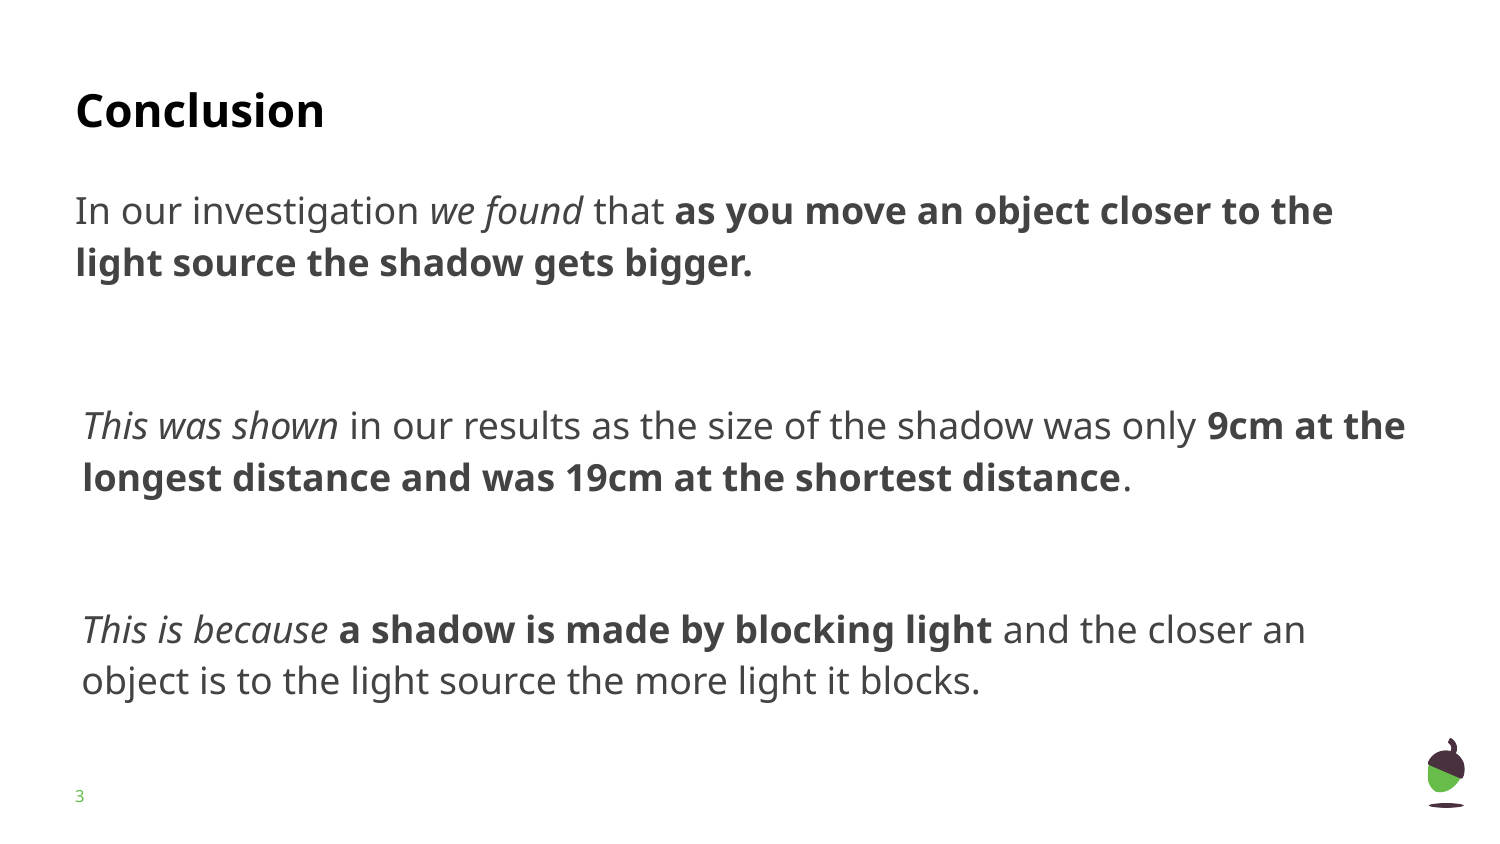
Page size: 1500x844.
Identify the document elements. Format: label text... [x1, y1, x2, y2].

title Conclusion [75, 72, 1159, 180]
slide_number ‹#› [75, 786, 194, 816]
text_box This was shown in our results as the size of the shadow was only 9cm at the longest distance and was 19cm at the shortest distance. [74, 387, 1426, 558]
picture [1427, 738, 1465, 808]
text_box This is because a shadow is made by blocking light and the closer an object is to the light source the more light it blocks. [73, 591, 1425, 725]
list In our investigation we found that as you move an object closer to the light source the shadow gets bigger. [75, 180, 1425, 325]
